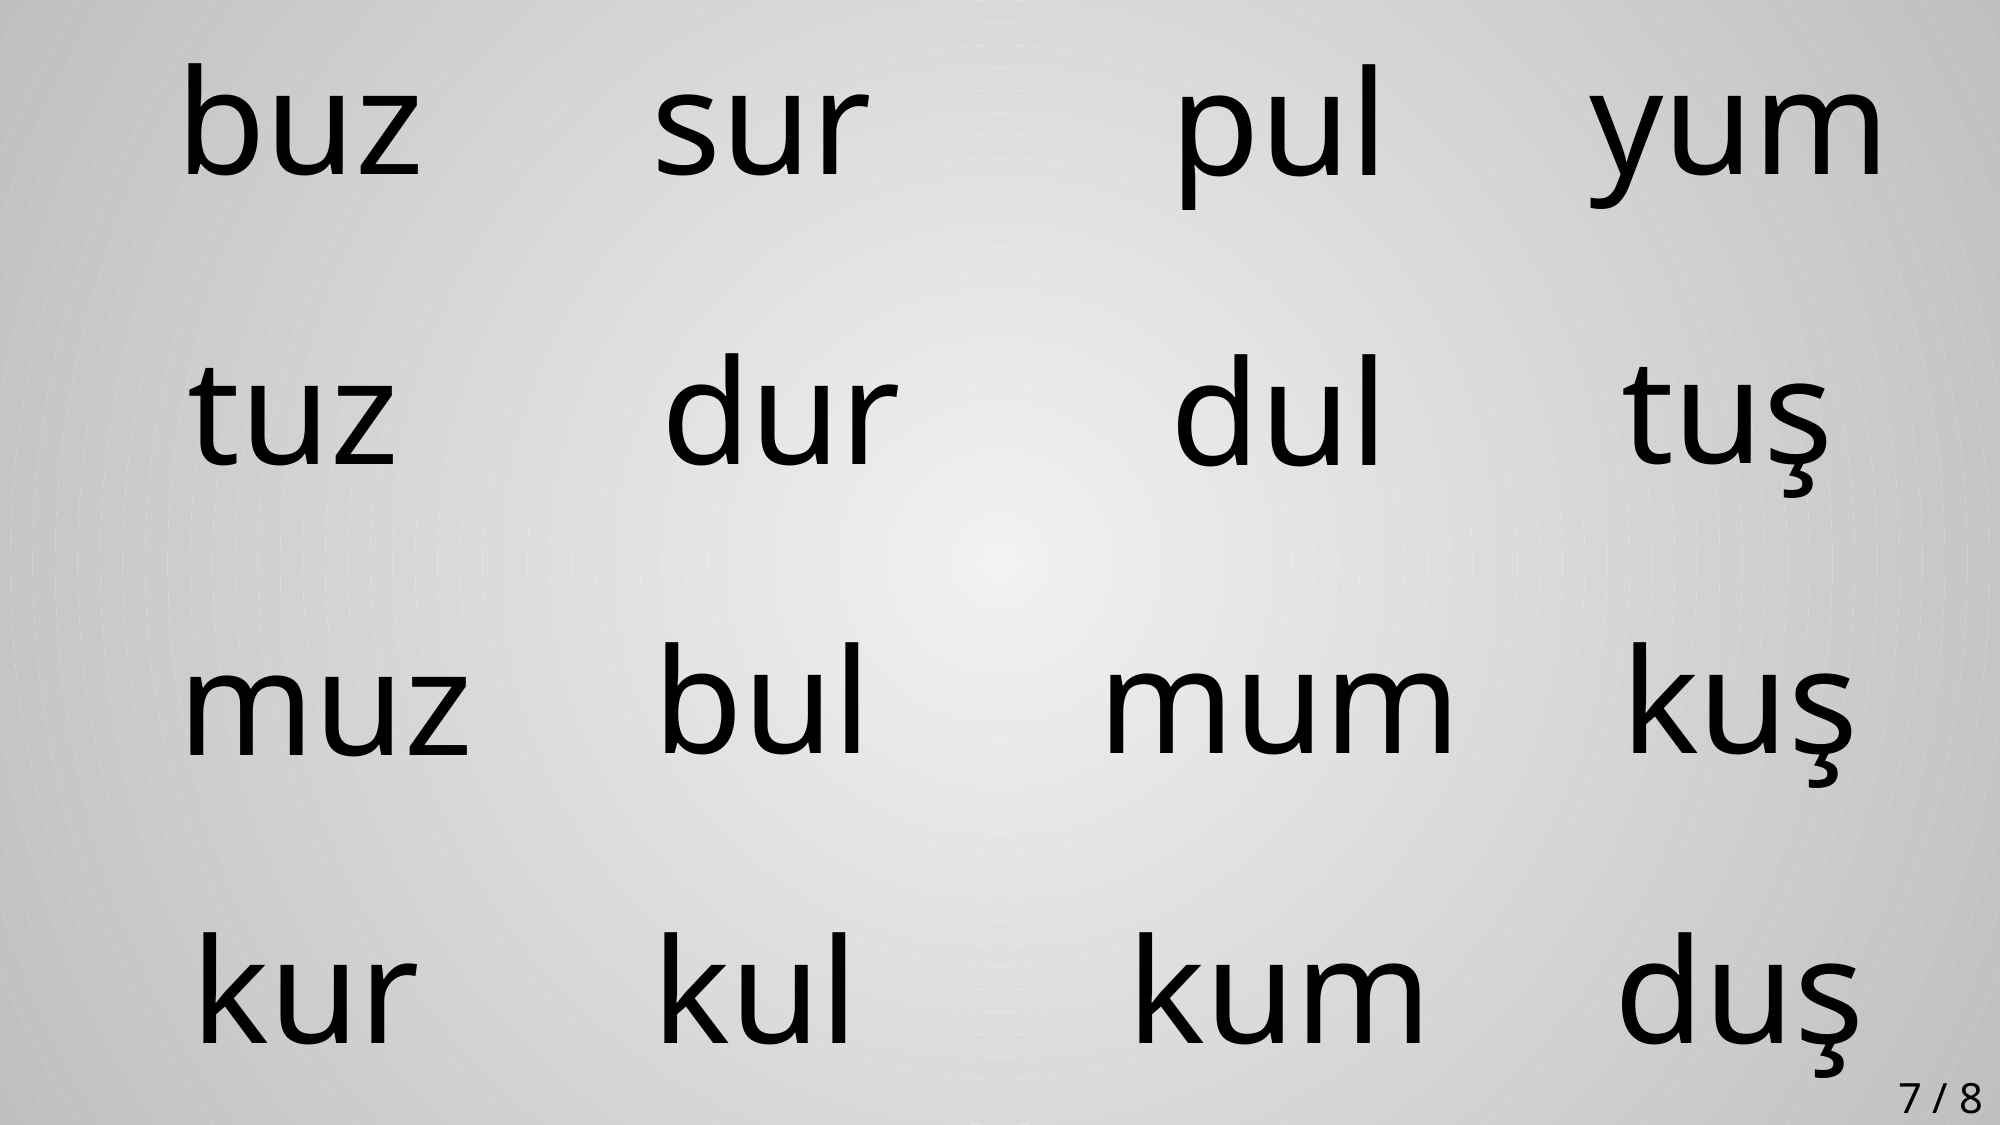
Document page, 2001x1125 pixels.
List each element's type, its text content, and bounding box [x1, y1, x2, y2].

text_box yum [1574, 21, 1906, 212]
text_box mum [1083, 599, 1476, 790]
text_box tuz [172, 311, 414, 502]
text_box 7 / 8 [1883, 1064, 1999, 1125]
text_box tuş [1606, 310, 1849, 501]
text_box buz [161, 21, 440, 212]
text_box dur [646, 311, 917, 502]
text_box kuş [1606, 600, 1874, 791]
text_box muz [163, 601, 489, 792]
text_box sur [636, 21, 887, 212]
text_box bul [639, 599, 887, 790]
text_box pul [1155, 22, 1403, 213]
text_box kum [1112, 890, 1447, 1081]
text_box kur [176, 890, 435, 1081]
text_box kul [637, 890, 874, 1081]
text_box duş [1599, 890, 1879, 1080]
text_box dul [1155, 312, 1404, 503]
